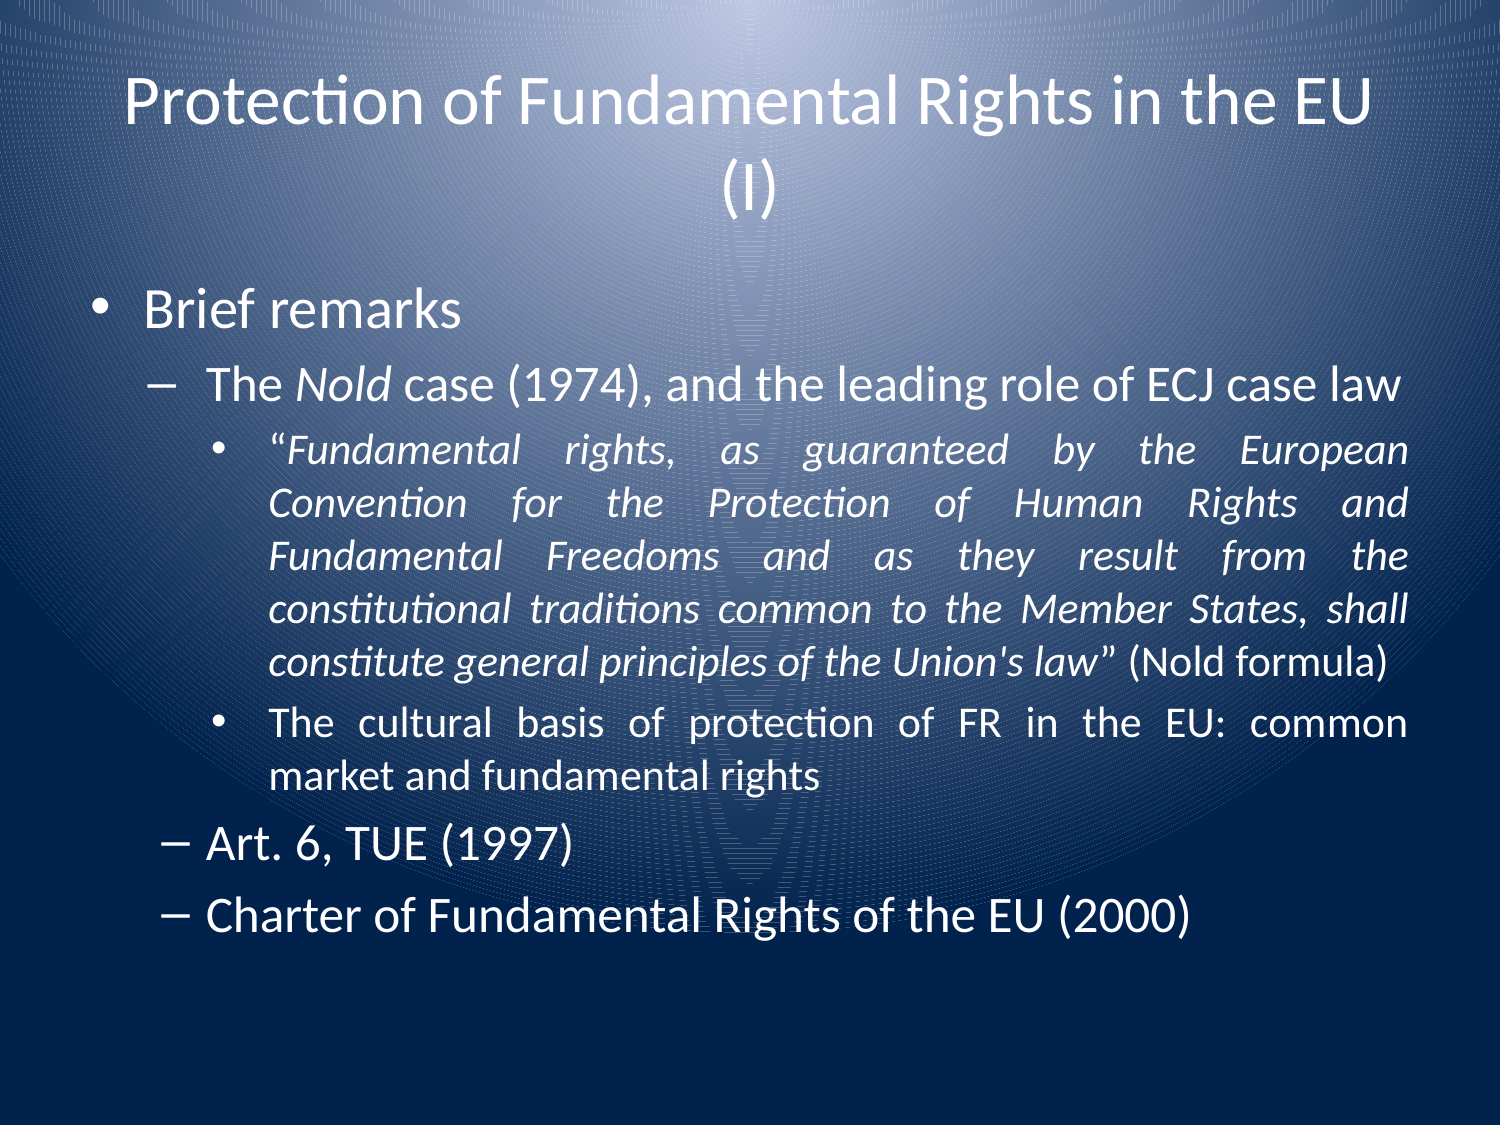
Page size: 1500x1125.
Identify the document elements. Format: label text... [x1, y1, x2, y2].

title Protection of Fundamental Rights in the EU (I) [75, 45, 1425, 233]
list Brief remarks The Nold case (1974), and the leading role of ECJ case law “Fundamental rights, as guaranteed by the European Convention for the Protection of Human Rights and Fundamental Freedoms and as they result from the constitutional traditions common to the Member States, shall constitute general principles of the Union's law” (Nold formula) The cultural basis of protection of FR in the EU: common market and fundamental rights Art. 6, TUE (1997) Charter of Fundamental Rights of the EU (2000) [75, 262, 1425, 1005]
